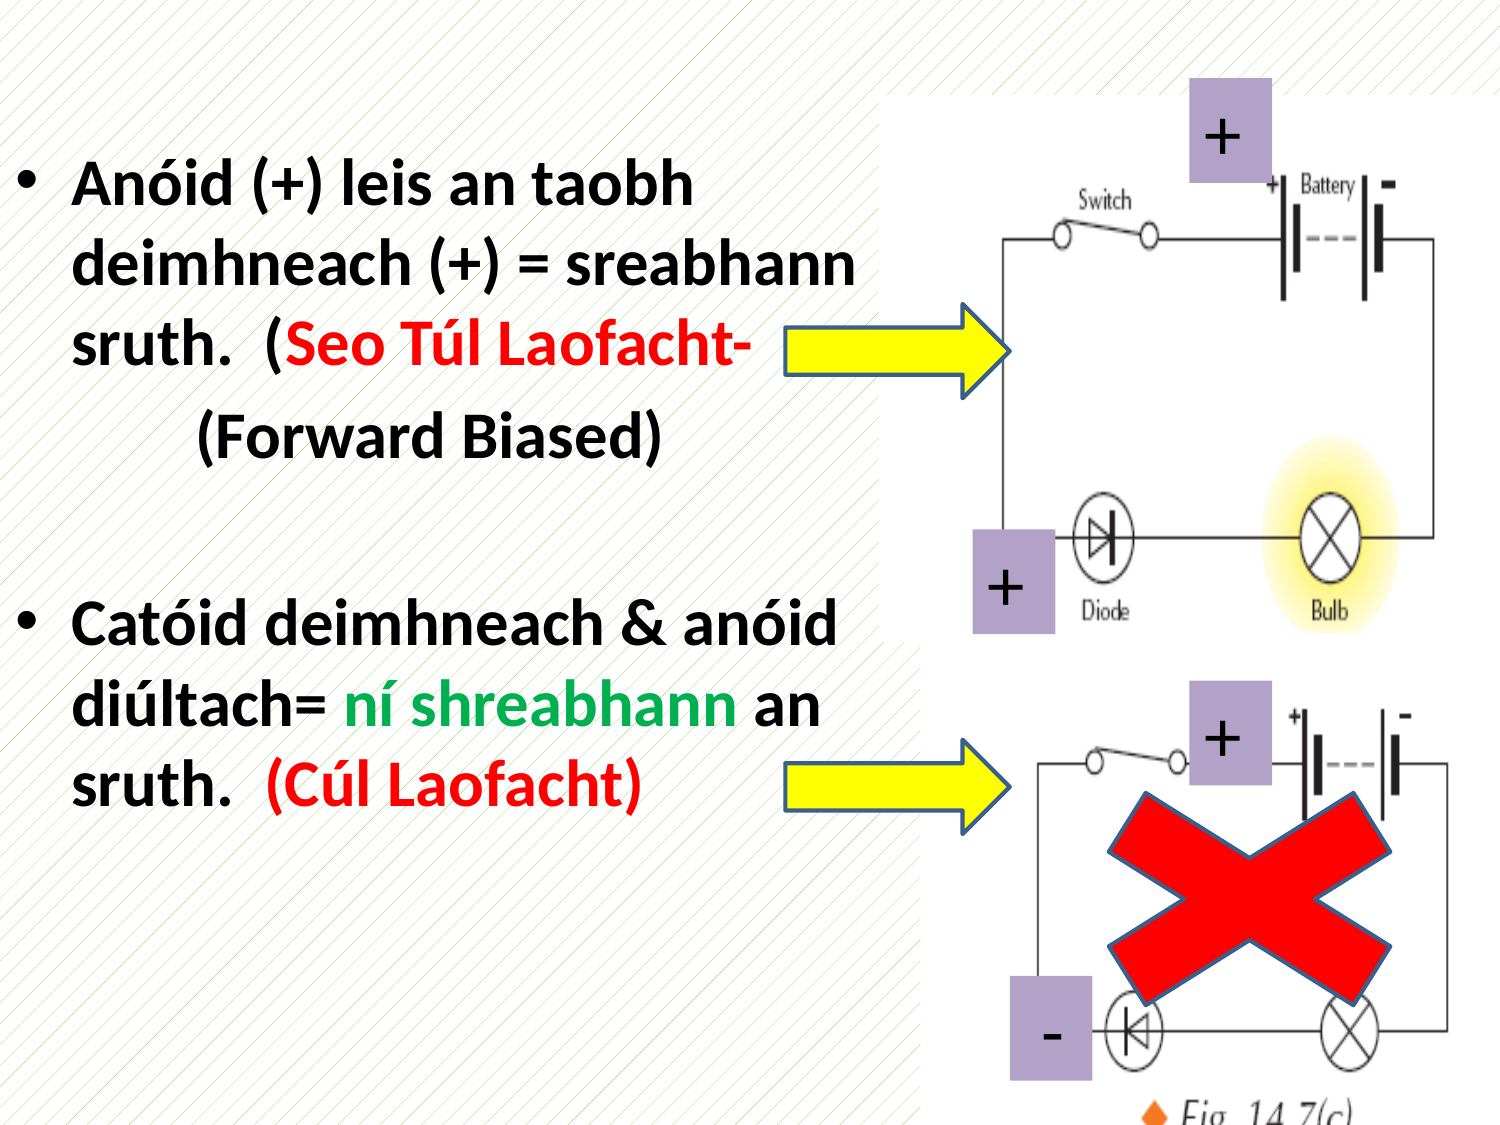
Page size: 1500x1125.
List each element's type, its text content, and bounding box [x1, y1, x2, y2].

text_box [783, 325, 874, 377]
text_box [879, 95, 1500, 640]
text_box + [1189, 78, 1273, 93]
list Anóid (+) leis an taobh deimhneach (+) = sreabhann sruth. (Seo Túl Laofacht- (Forward Biased) Catóid deimhneach & anóid diúltach= ní shreabhann an sruth. (Cúl Laofacht) [0, 131, 914, 1125]
text_box [783, 761, 914, 813]
picture [879, 633, 1500, 1125]
